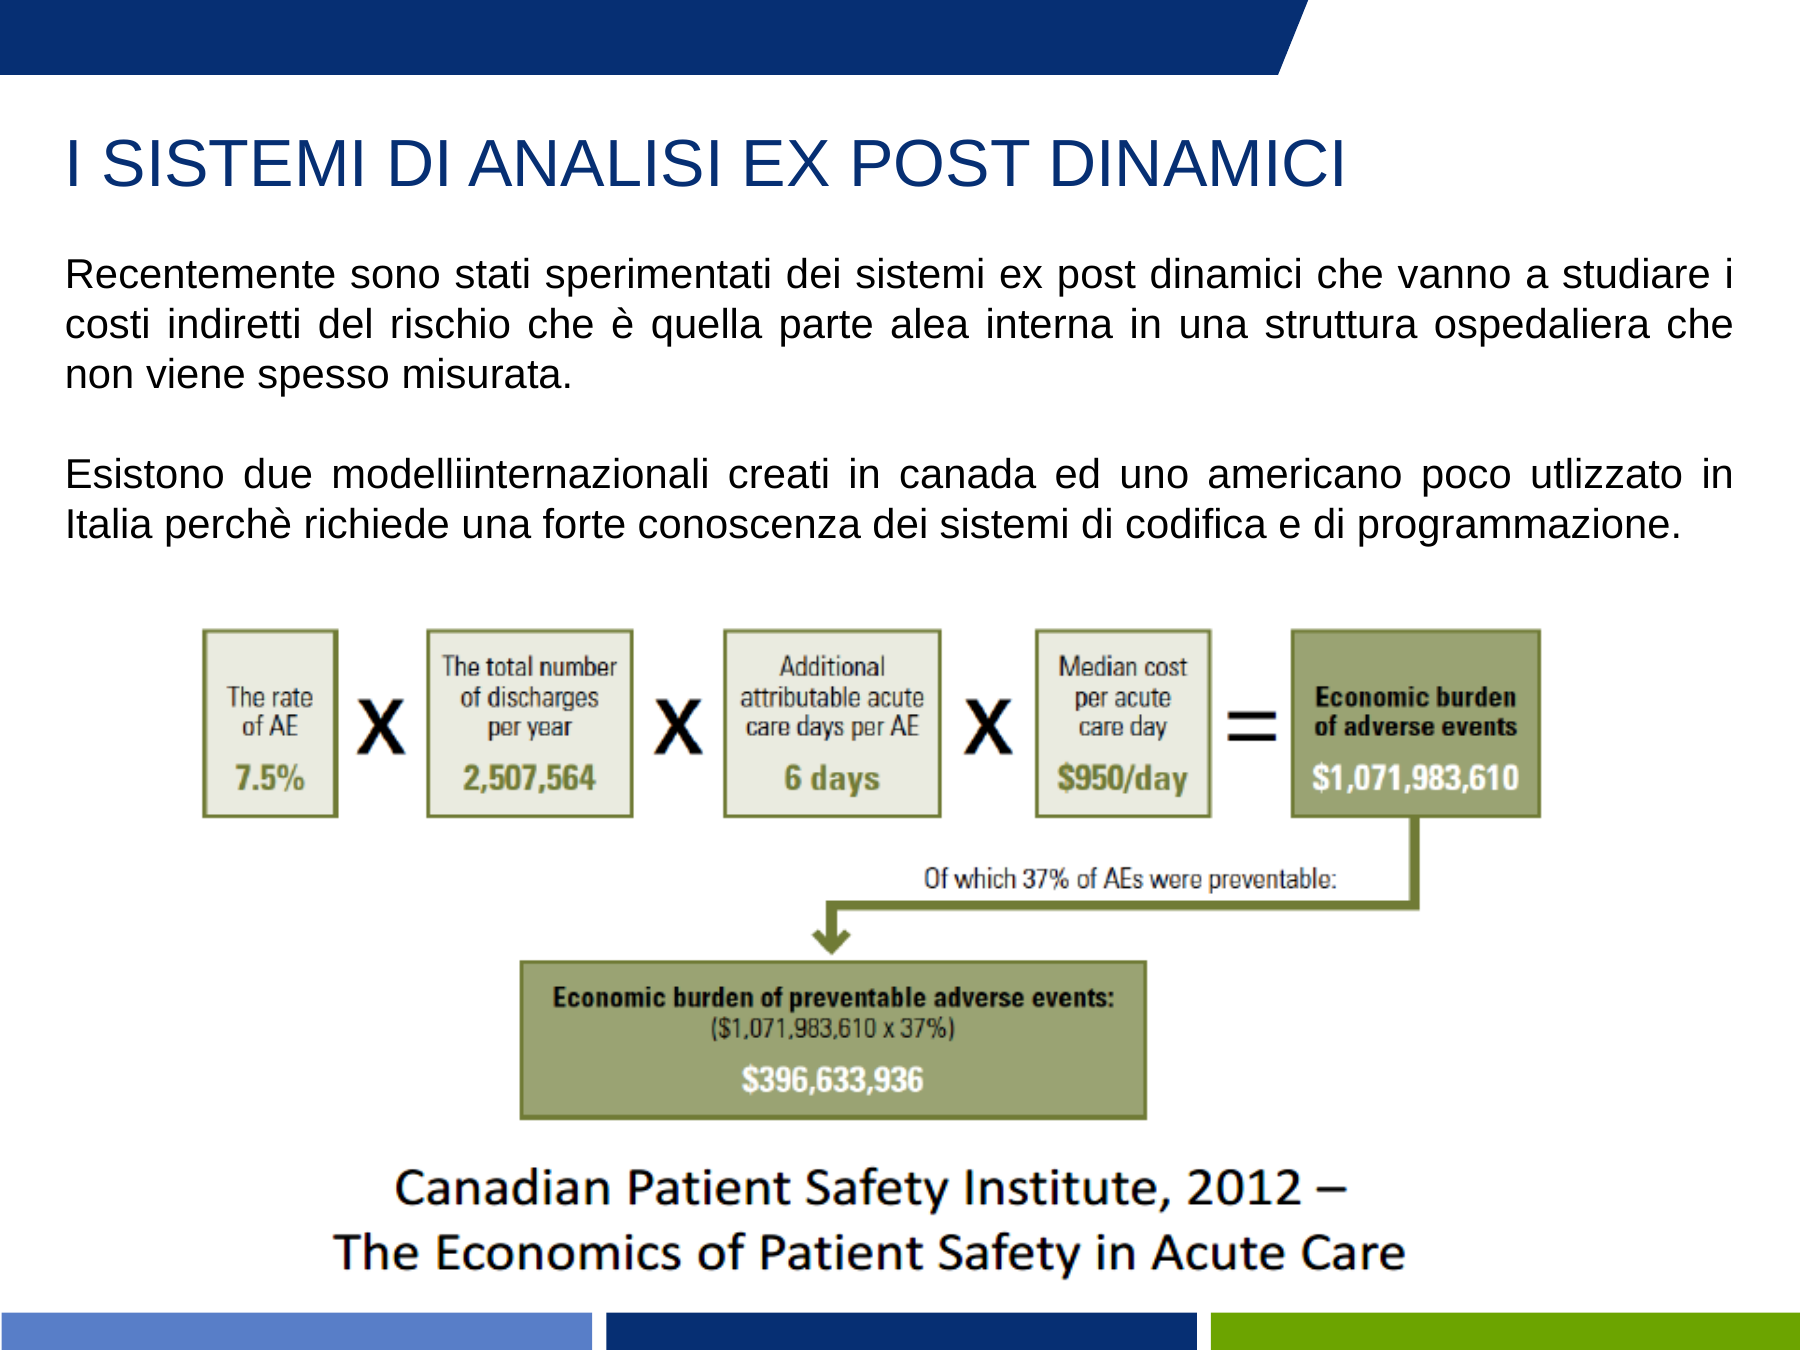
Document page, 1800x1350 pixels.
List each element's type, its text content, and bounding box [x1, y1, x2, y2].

list I SISTEMI DI ANALISI EX POST DINAMICI [50, 112, 1575, 203]
picture [149, 562, 1588, 1288]
list Recentemente sono stati sperimentati dei sistemi ex post dinamici che vanno a studiare i costi indiretti del rischio che è quella parte alea interna in una struttura ospedaliera che non viene spesso misurata. Esistono due modelliinternazionali creati in canada ed uno americano poco utlizzato in Italia perchè richiede una forte conoscenza dei sistemi di codifica e di programmazione. [50, 239, 1750, 1278]
